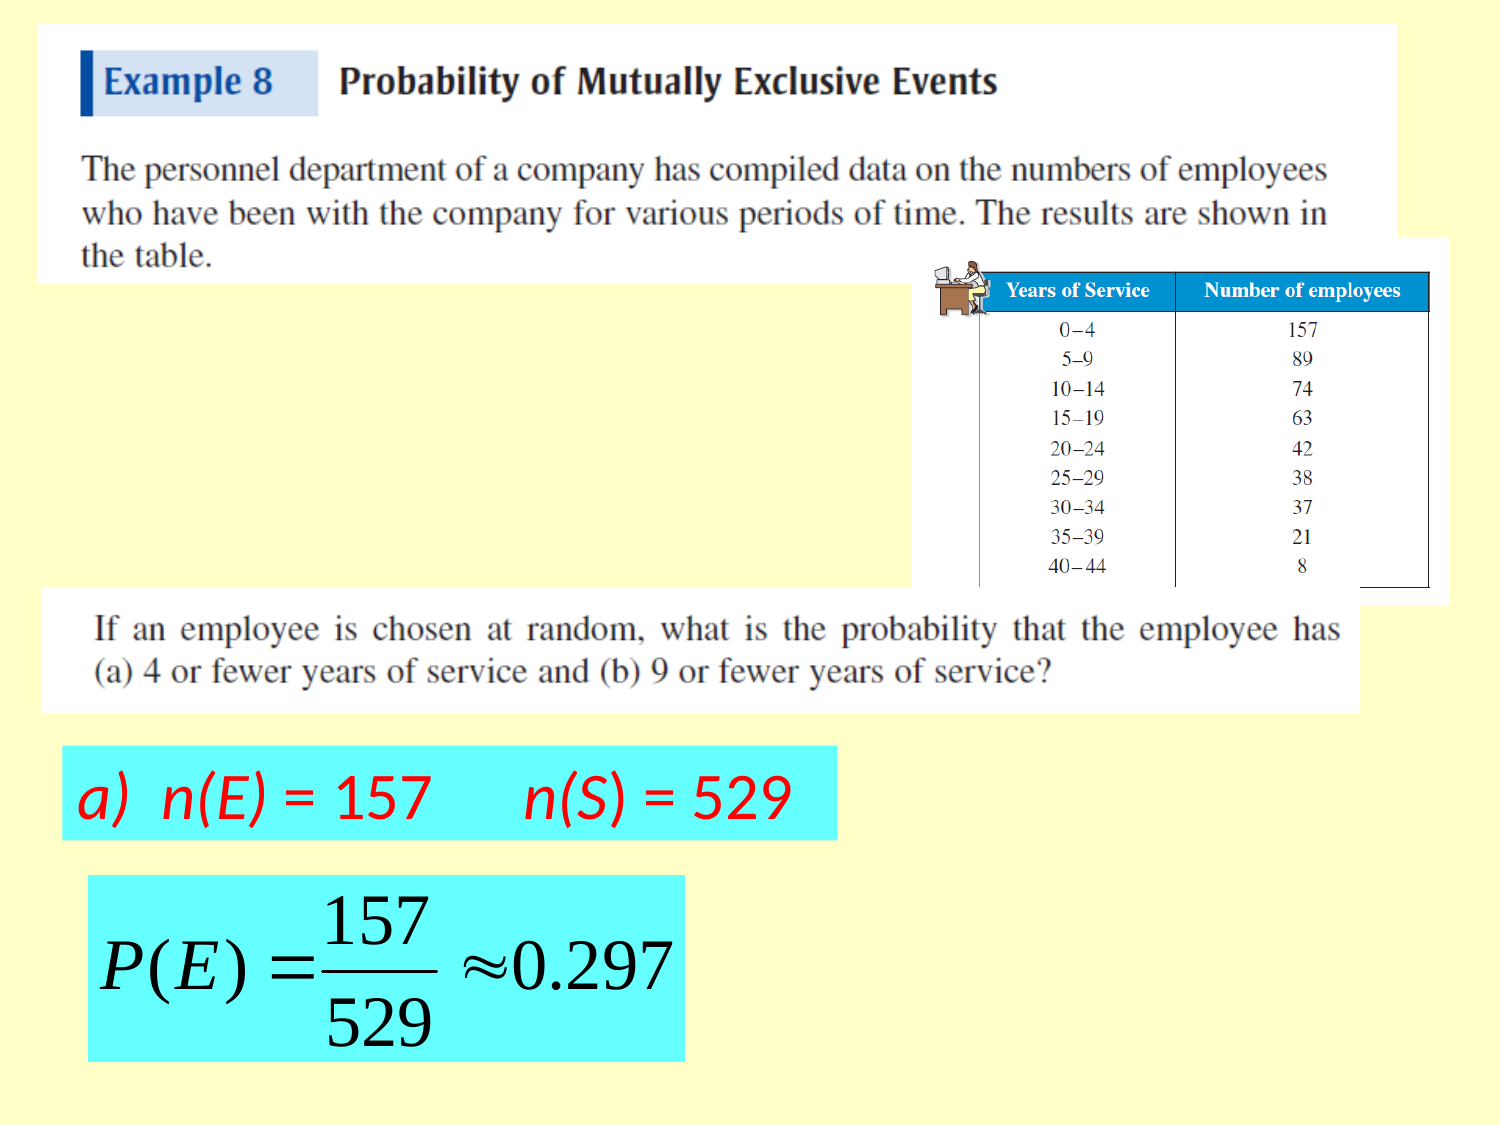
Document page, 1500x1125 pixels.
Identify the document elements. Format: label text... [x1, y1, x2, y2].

picture [37, 24, 1451, 713]
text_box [87, 874, 686, 1063]
text_box a) n(E) = 157 n(S) = 529 [62, 745, 838, 841]
